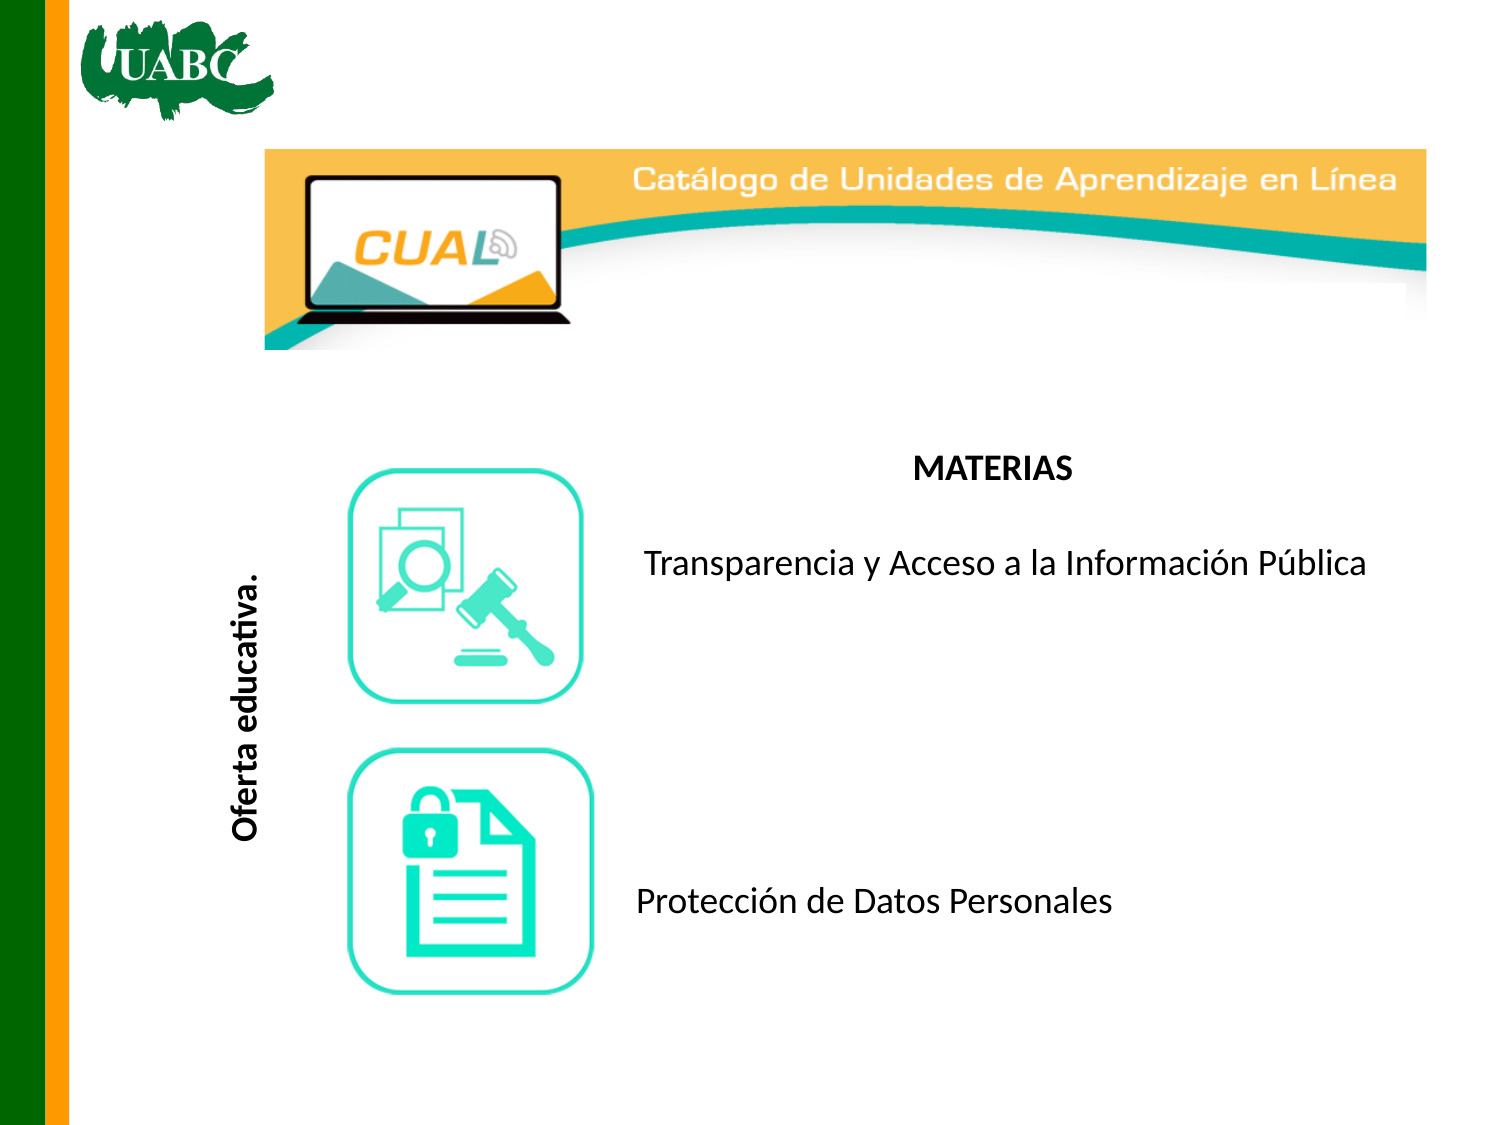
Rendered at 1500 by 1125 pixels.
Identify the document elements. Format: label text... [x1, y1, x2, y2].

text_box Transparencia y Acceso a la Información Pública [628, 530, 1383, 591]
picture [341, 738, 602, 999]
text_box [0, 0, 70, 1125]
text_box Protección de Datos Personales [621, 868, 1129, 929]
picture [241, 148, 1436, 350]
text_box Oferta educativa. [211, 558, 272, 858]
picture [57, 0, 292, 122]
text_box MATERIAS [897, 435, 1089, 496]
picture [341, 459, 590, 708]
